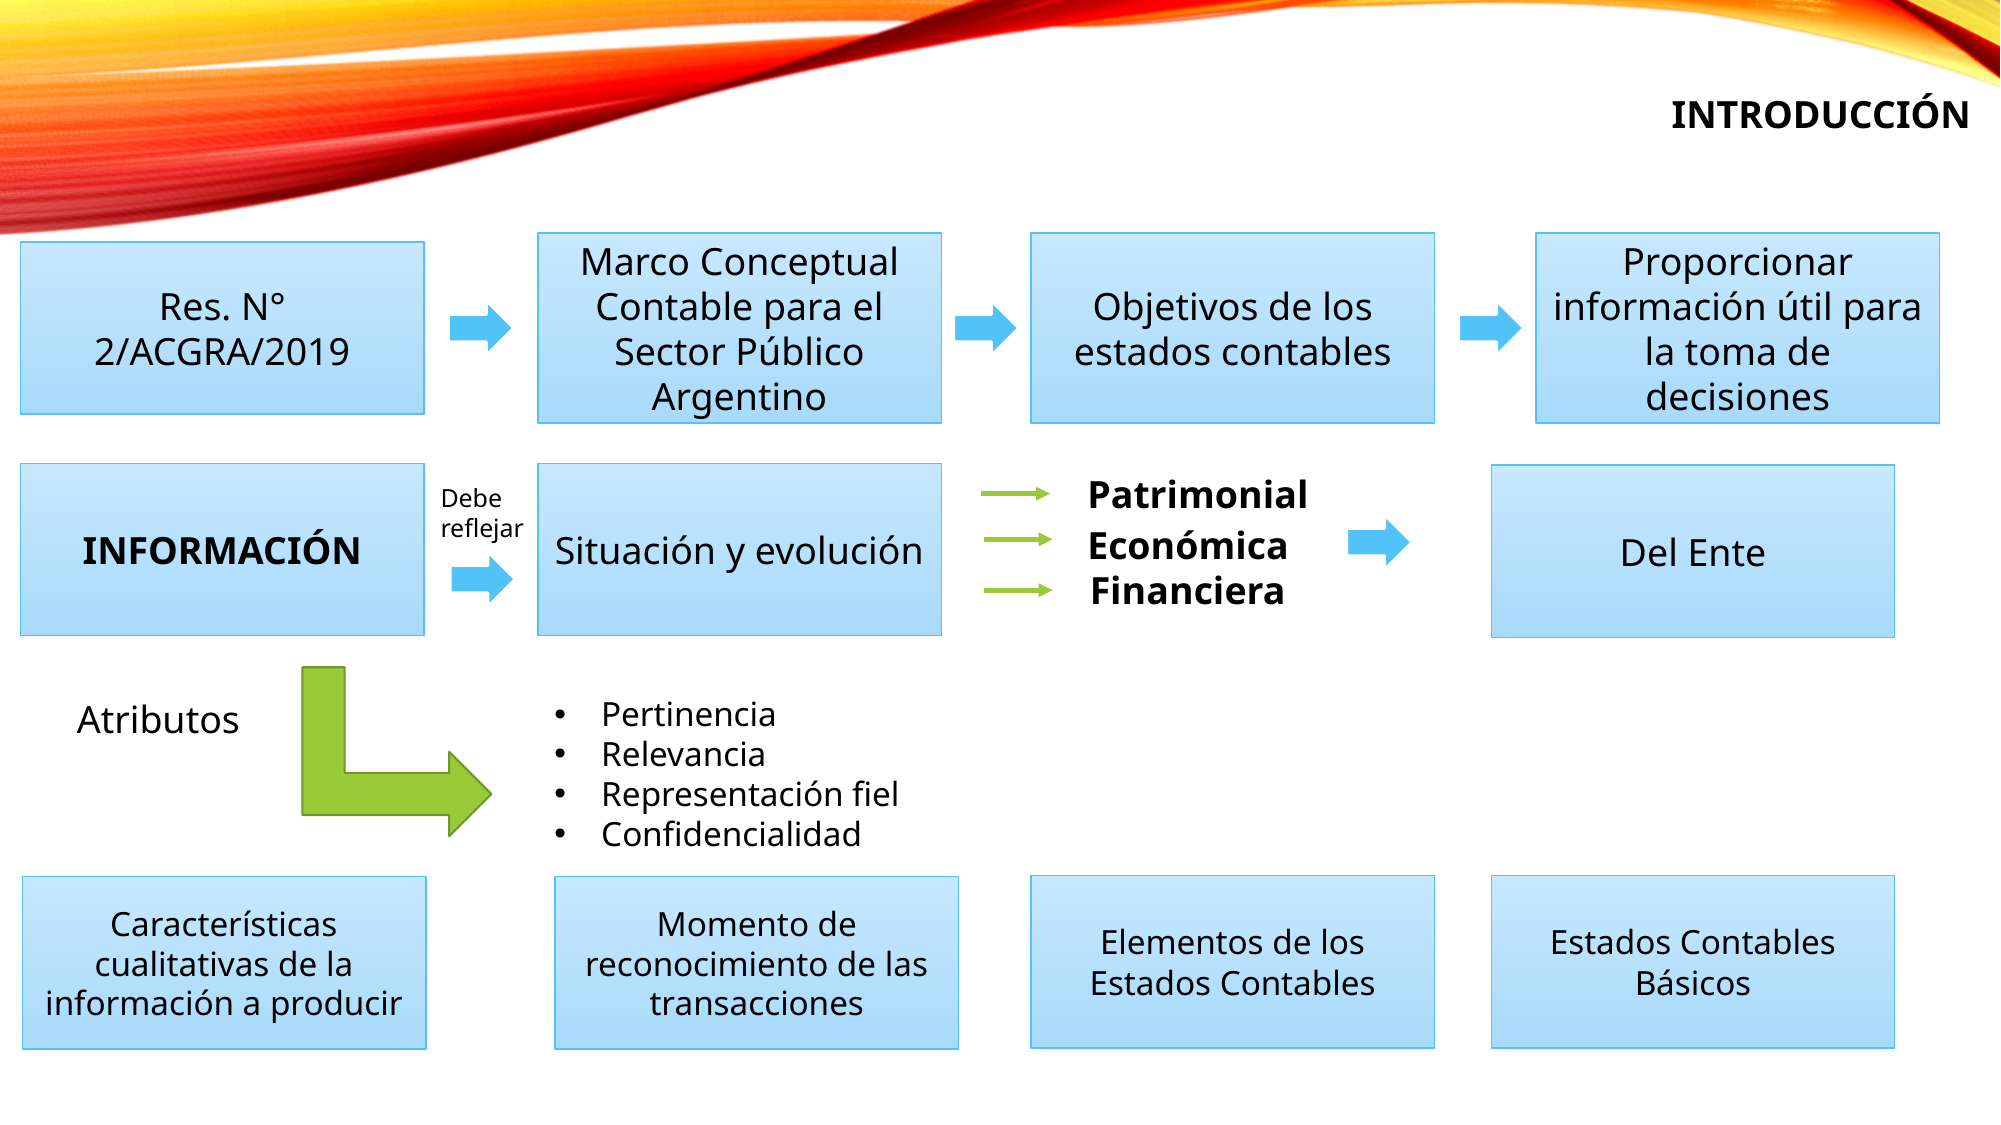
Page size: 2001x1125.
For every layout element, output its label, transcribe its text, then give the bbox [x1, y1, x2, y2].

text_box [951, 299, 1021, 358]
text_box Del Ente [1491, 464, 1895, 638]
text_box Patrimonial [1072, 463, 1375, 514]
text_box [1345, 513, 1414, 572]
picture [0, 0, 2000, 237]
text_box Momento de reconocimiento de las transacciones [554, 876, 959, 1050]
text_box Financiera [1074, 559, 1377, 620]
text_box INFORMACIÓN [20, 463, 425, 636]
text_box Pertinencia Relevancia Representación fiel Confidencialidad [539, 686, 942, 861]
text_box Marco Conceptual Contable para el Sector Público Argentino [537, 232, 942, 424]
text_box [1457, 299, 1526, 358]
text_box [301, 666, 493, 838]
text_box Res. N° 2/ACGRA/2019 [20, 241, 425, 415]
text_box Características cualitativas de la información a producir [22, 876, 427, 1050]
text_box Situación y evolución [537, 463, 942, 636]
text_box Elementos de los Estados Contables [1030, 875, 1435, 1049]
text_box Atributos [62, 688, 281, 749]
text_box Económica [1072, 514, 1375, 575]
text_box [448, 551, 517, 609]
text_box Estados Contables Básicos [1491, 875, 1895, 1049]
text_box Objetivos de los estados contables [1030, 232, 1435, 424]
text_box Debe reflejar [425, 475, 540, 551]
text_box INTRODUCCIÓN [1656, 83, 2000, 144]
text_box [446, 299, 515, 358]
text_box Proporcionar información útil para la toma de decisiones [1535, 232, 1940, 424]
